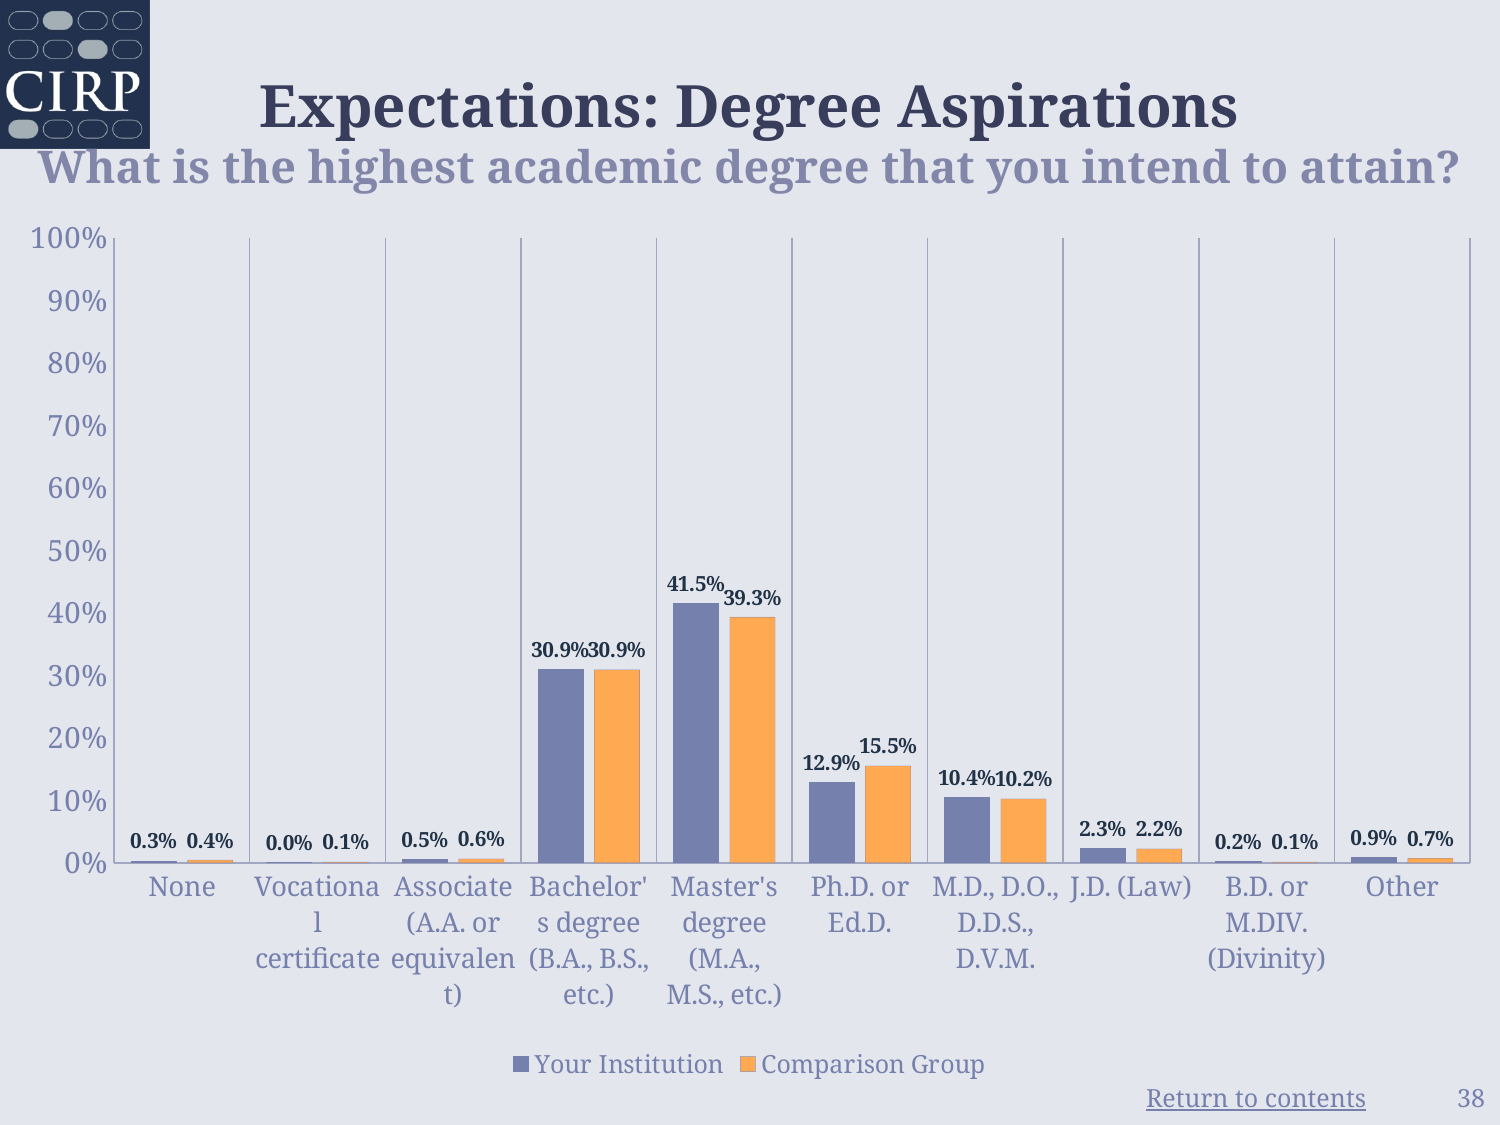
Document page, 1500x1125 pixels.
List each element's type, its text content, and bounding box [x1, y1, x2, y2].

picture [0, 0, 150, 36]
slide_number 38 [1374, 1094, 1500, 1125]
chart [0, 199, 1500, 1088]
title Expectations: Degree Aspirations What is the highest academic degree that you intend to attain? [0, 36, 1500, 199]
